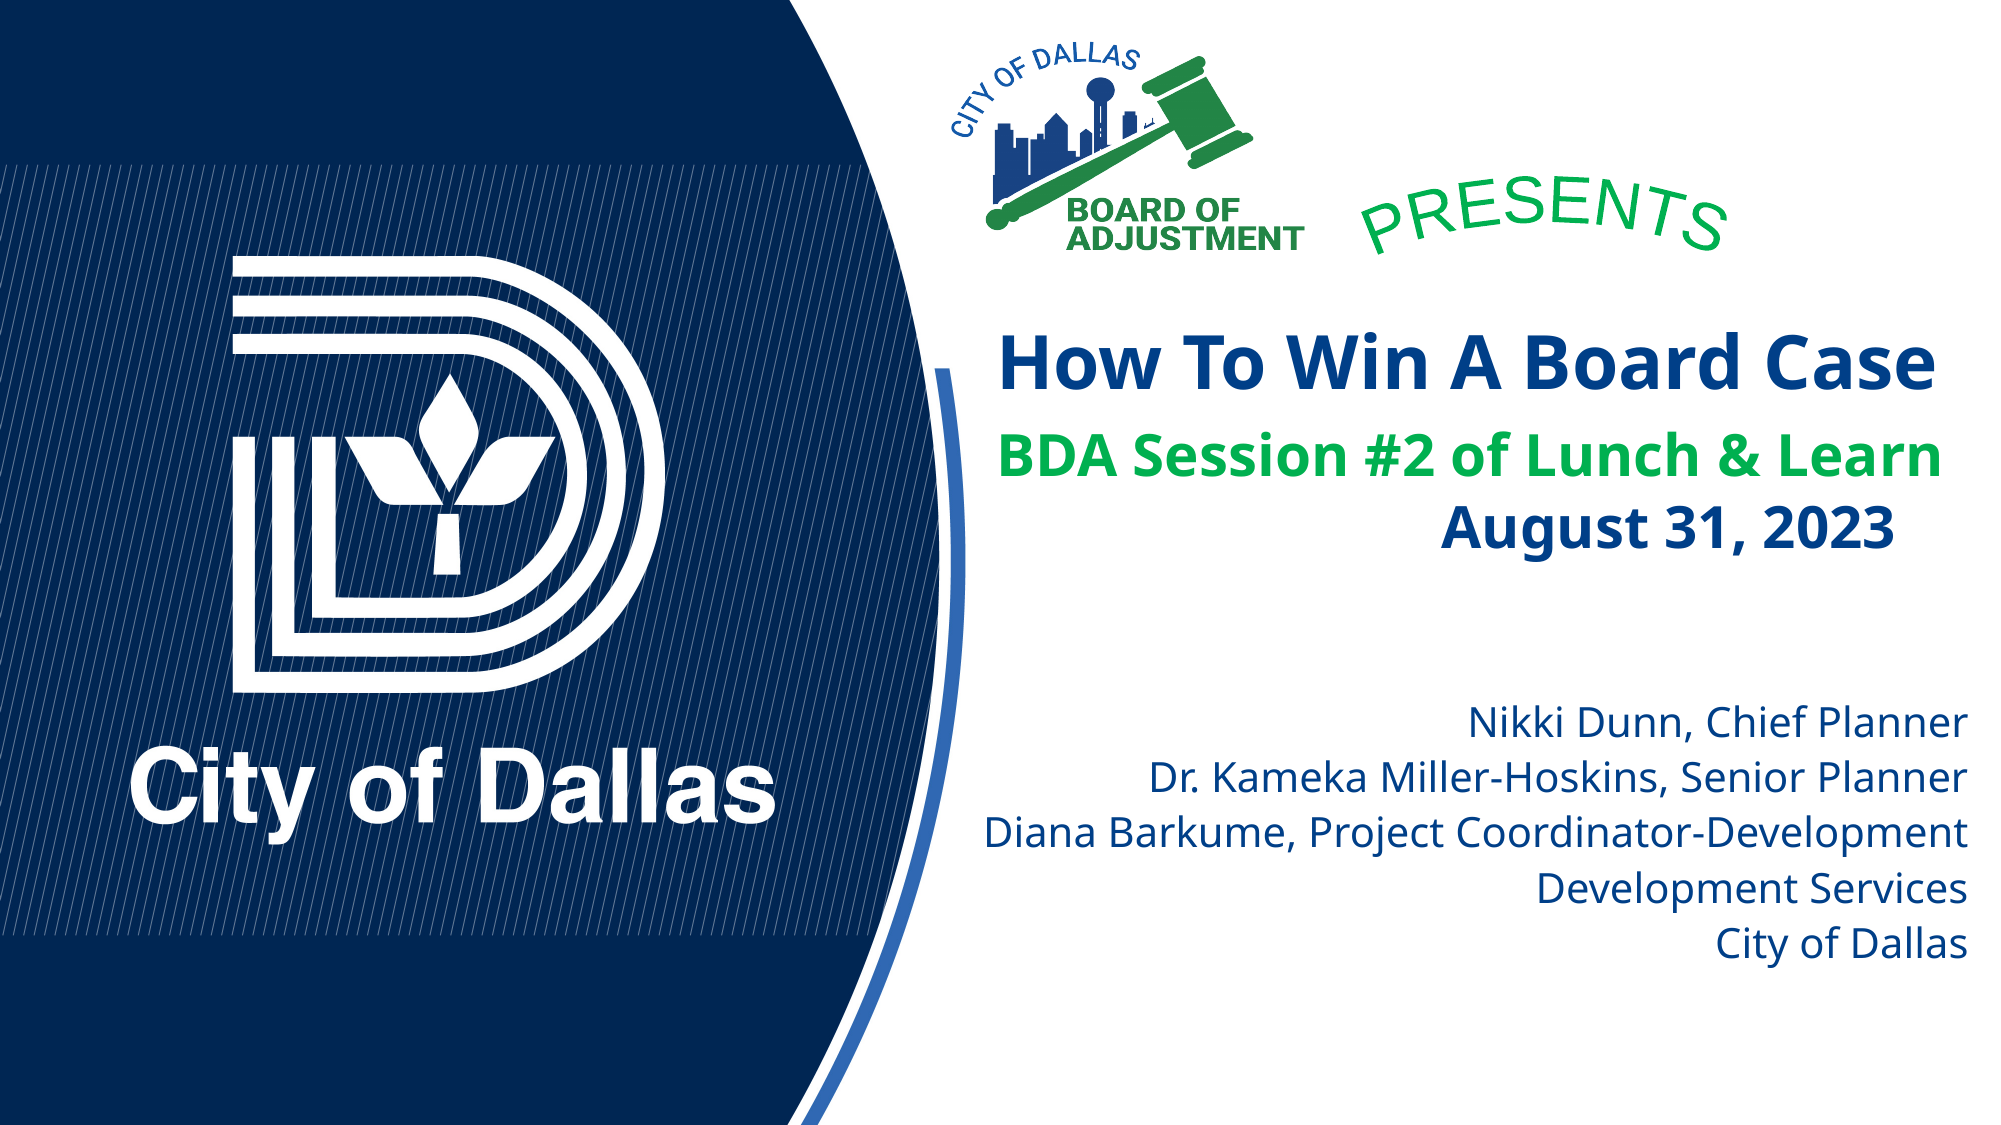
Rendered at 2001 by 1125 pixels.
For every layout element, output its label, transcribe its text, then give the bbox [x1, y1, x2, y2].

list Nikki Dunn, Chief Planner Dr. Kameka Miller-Hoskins, Senior Planner Diana Barkume, Project Coordinator-Development Development Services City of Dallas [894, 693, 1984, 1035]
list August 31, 2023 [1204, 482, 1911, 640]
picture [0, 0, 2001, 1125]
list How To Win A Board Case BDA Session #2 of Lunch & Learn [1419, 317, 1984, 499]
